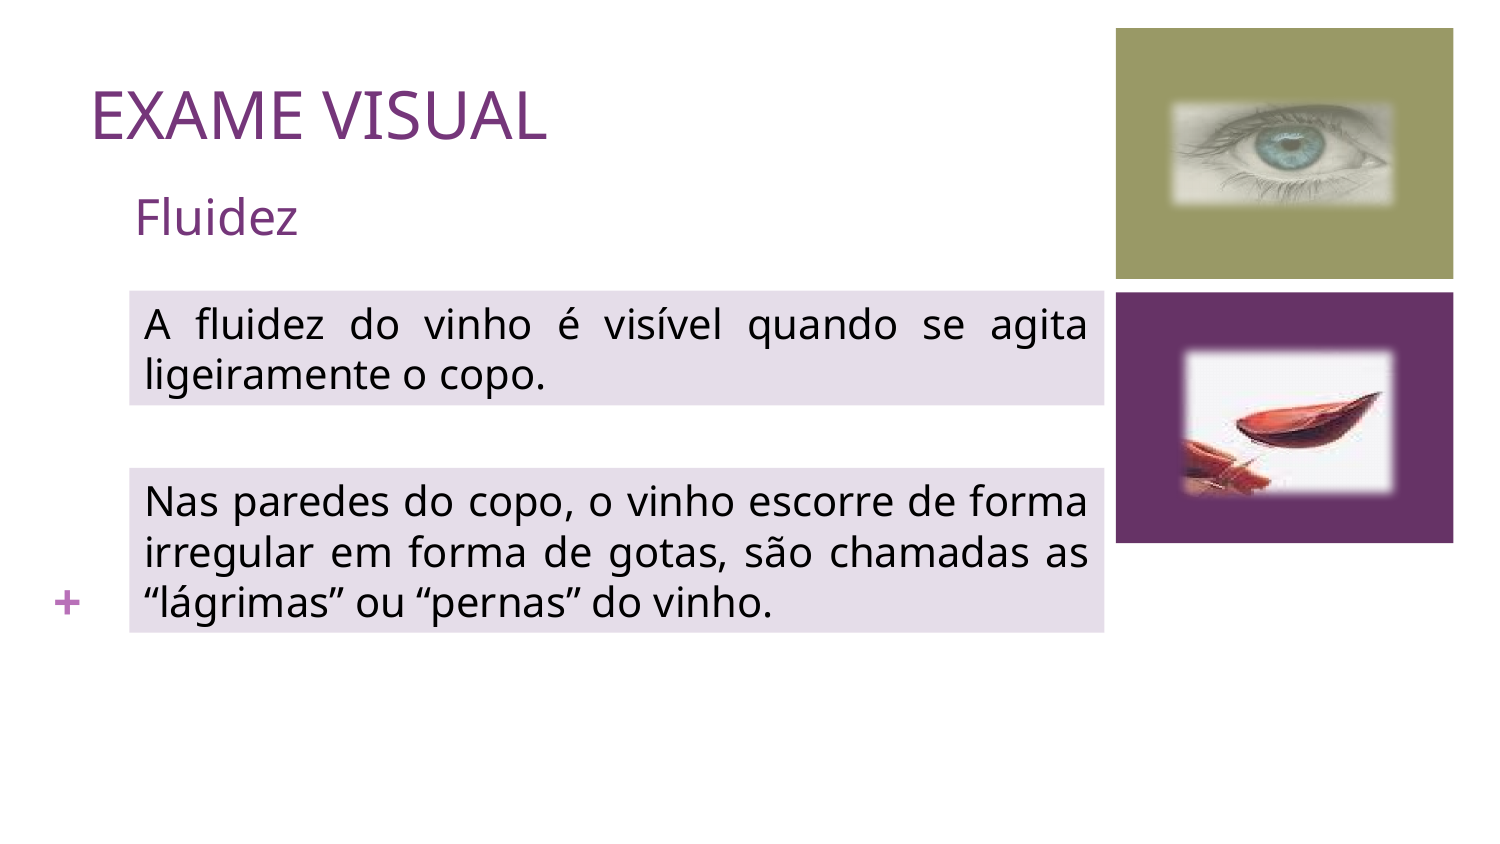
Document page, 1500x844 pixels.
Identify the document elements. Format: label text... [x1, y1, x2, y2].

text_box A fluidez do vinho é visível quando se agita ligeiramente o copo. [129, 290, 1105, 406]
picture [1161, 93, 1403, 215]
text_box EXAME VISUAL [75, 65, 638, 161]
text_box Fluidez [119, 178, 315, 253]
text_box Nas paredes do copo, o vinho escorre de forma irregular em forma de gotas, são chamadas as “lágrimas” ou “pernas” do vinho. [129, 467, 1105, 633]
picture [1174, 340, 1403, 503]
